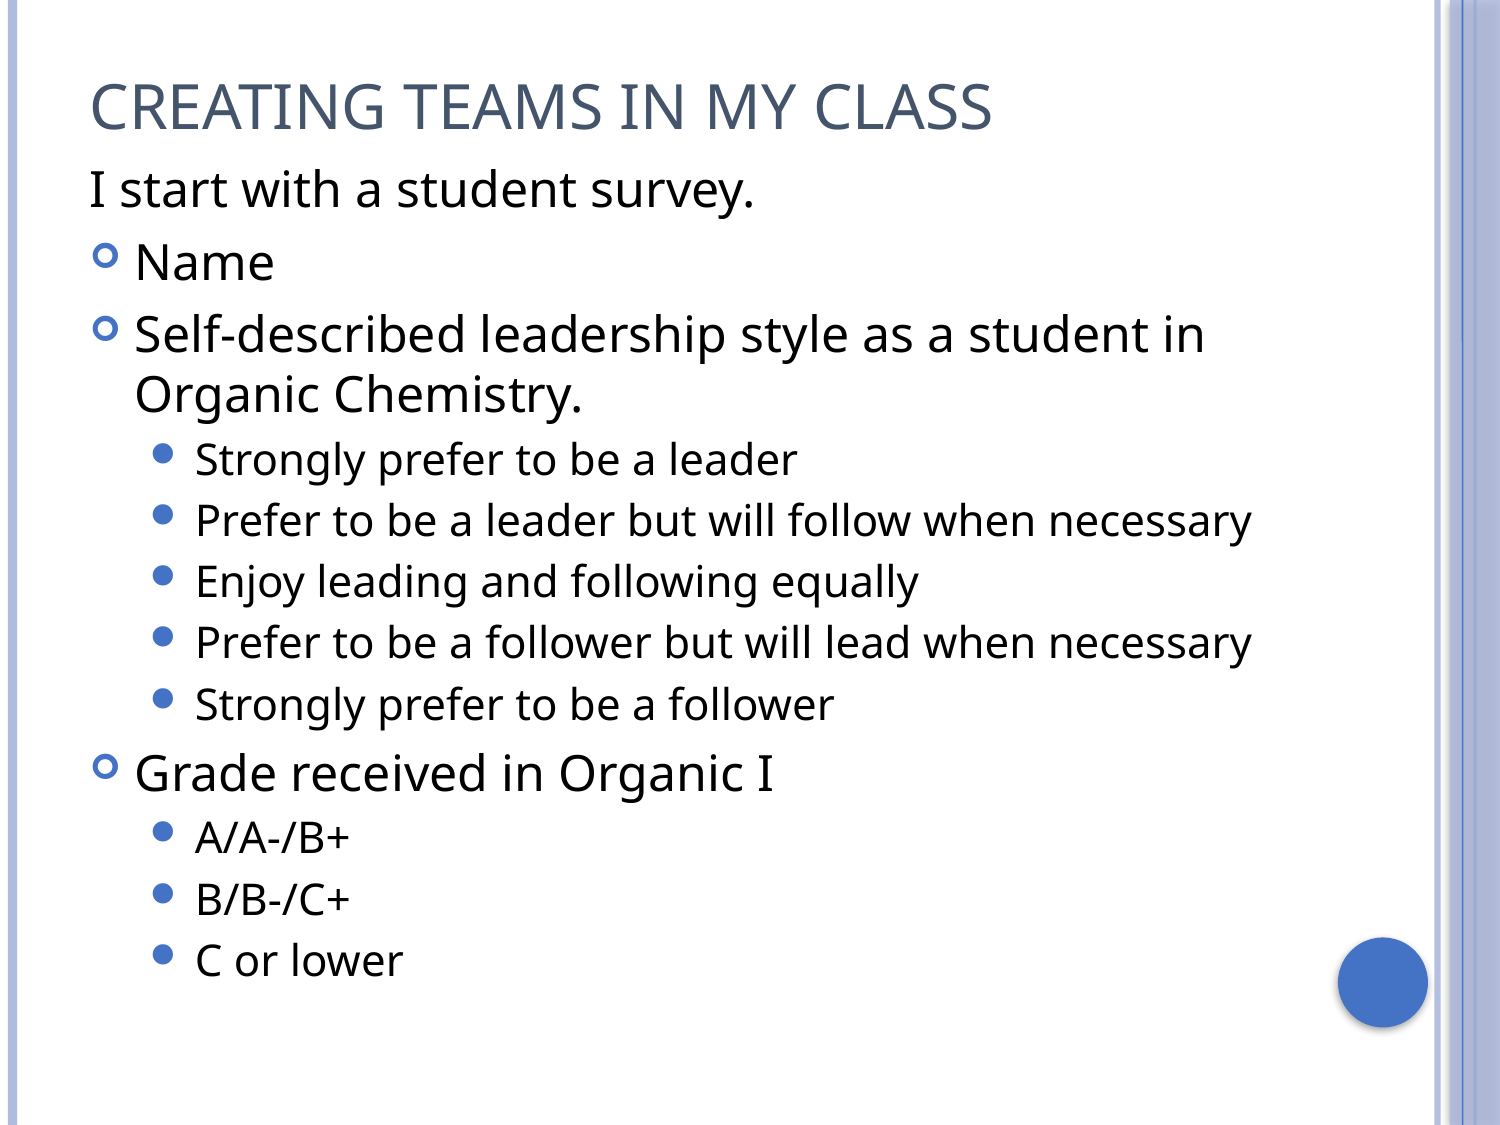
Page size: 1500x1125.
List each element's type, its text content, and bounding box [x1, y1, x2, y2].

title Creating Teams in My Class [75, 45, 1300, 150]
list I start with a student survey. Name Self-described leadership style as a student in Organic Chemistry. Strongly prefer to be a leader Prefer to be a leader but will follow when necessary Enjoy leading and following equally Prefer to be a follower but will lead when necessary Strongly prefer to be a follower Grade received in Organic I A/A-/B+ B/B-/C+ C or lower [75, 150, 1300, 1088]
